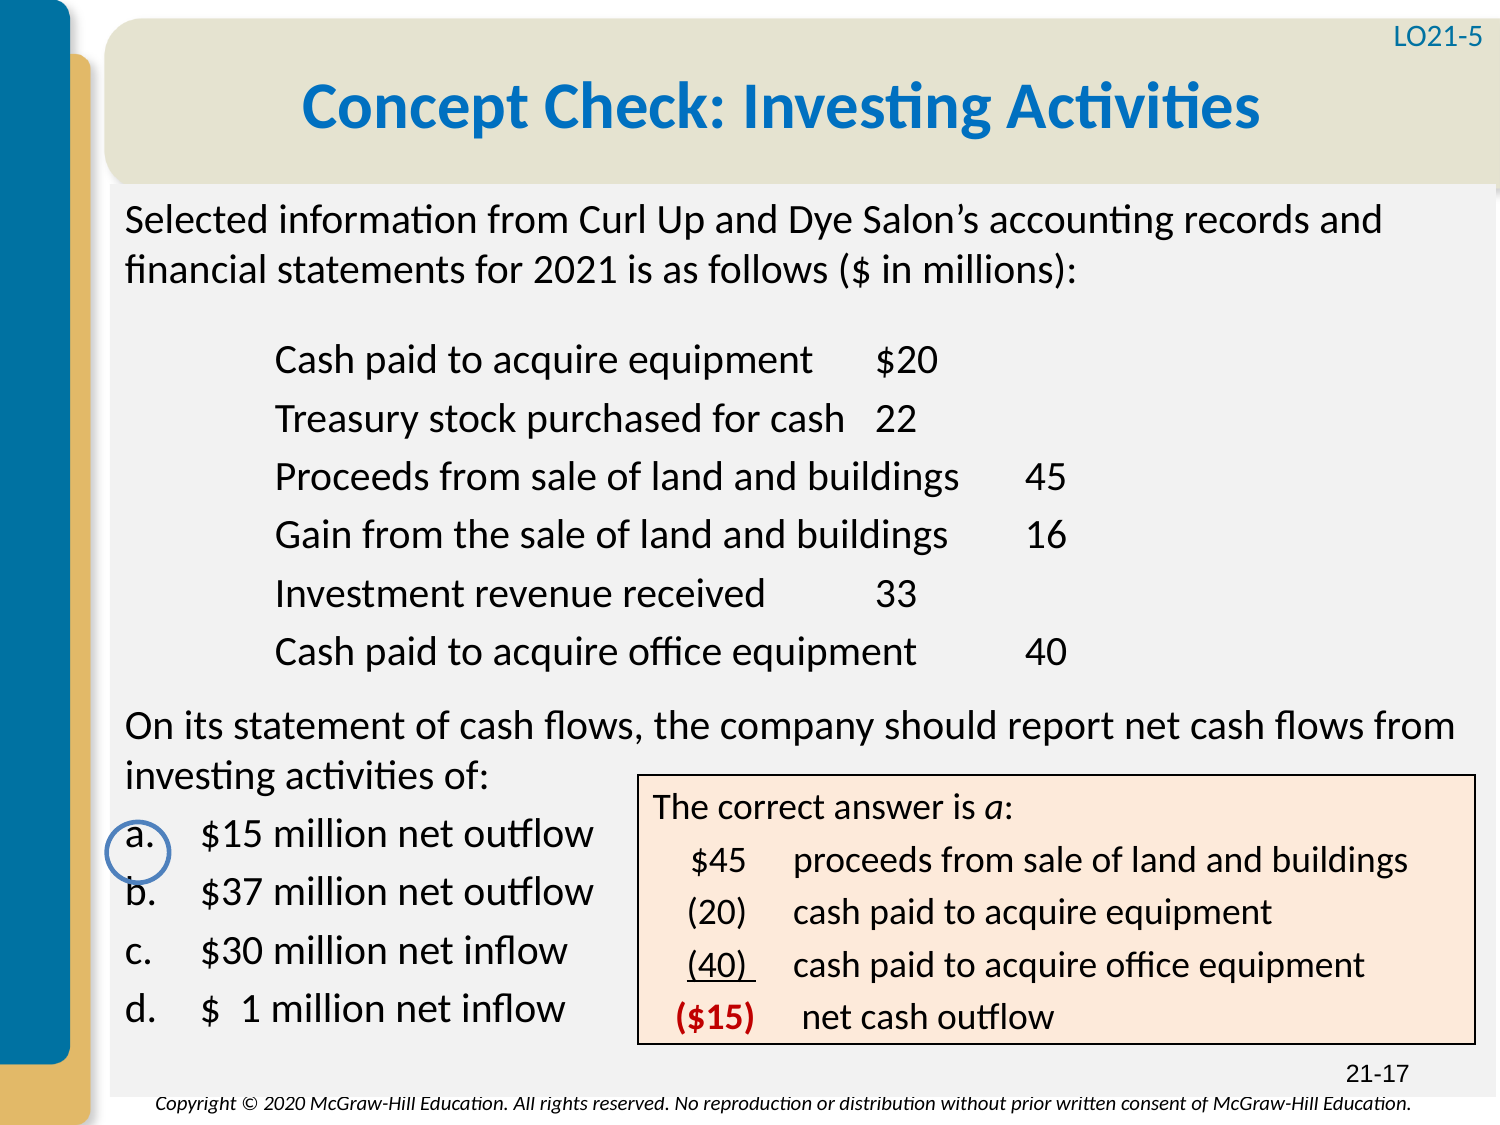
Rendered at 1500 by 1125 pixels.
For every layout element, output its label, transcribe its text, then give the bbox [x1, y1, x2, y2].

text_box The correct answer is a: $45 proceeds from sale of land and buildings (20) cash paid to acquire equipment (40) cash paid to acquire office equipment ($15) net cash outflow [637, 774, 1476, 1045]
list Selected information from Curl Up and Dye Salon’s accounting records and financial statements for 2021 is as follows ($ in millions): Cash paid to acquire equipment $20 Treasury stock purchased for cash 22 Proceeds from sale of land and buildings 45 Gain from the sale of land and buildings 16 Investment revenue received 33 Cash paid to acquire office equipment 40 On its statement of cash flows, the company should report net cash flows from investing activities of: $15 million net outflow $37 million net outflow $30 million net inflow $ 1 million net inflow [109, 184, 1496, 1097]
text_box [106, 821, 170, 883]
picture [0, 0, 1500, 1125]
title Concept Check: Investing Activities [125, 24, 1440, 180]
text_box 21-17 [1074, 1042, 1425, 1103]
text_box LO21-5 [1378, 6, 1500, 67]
